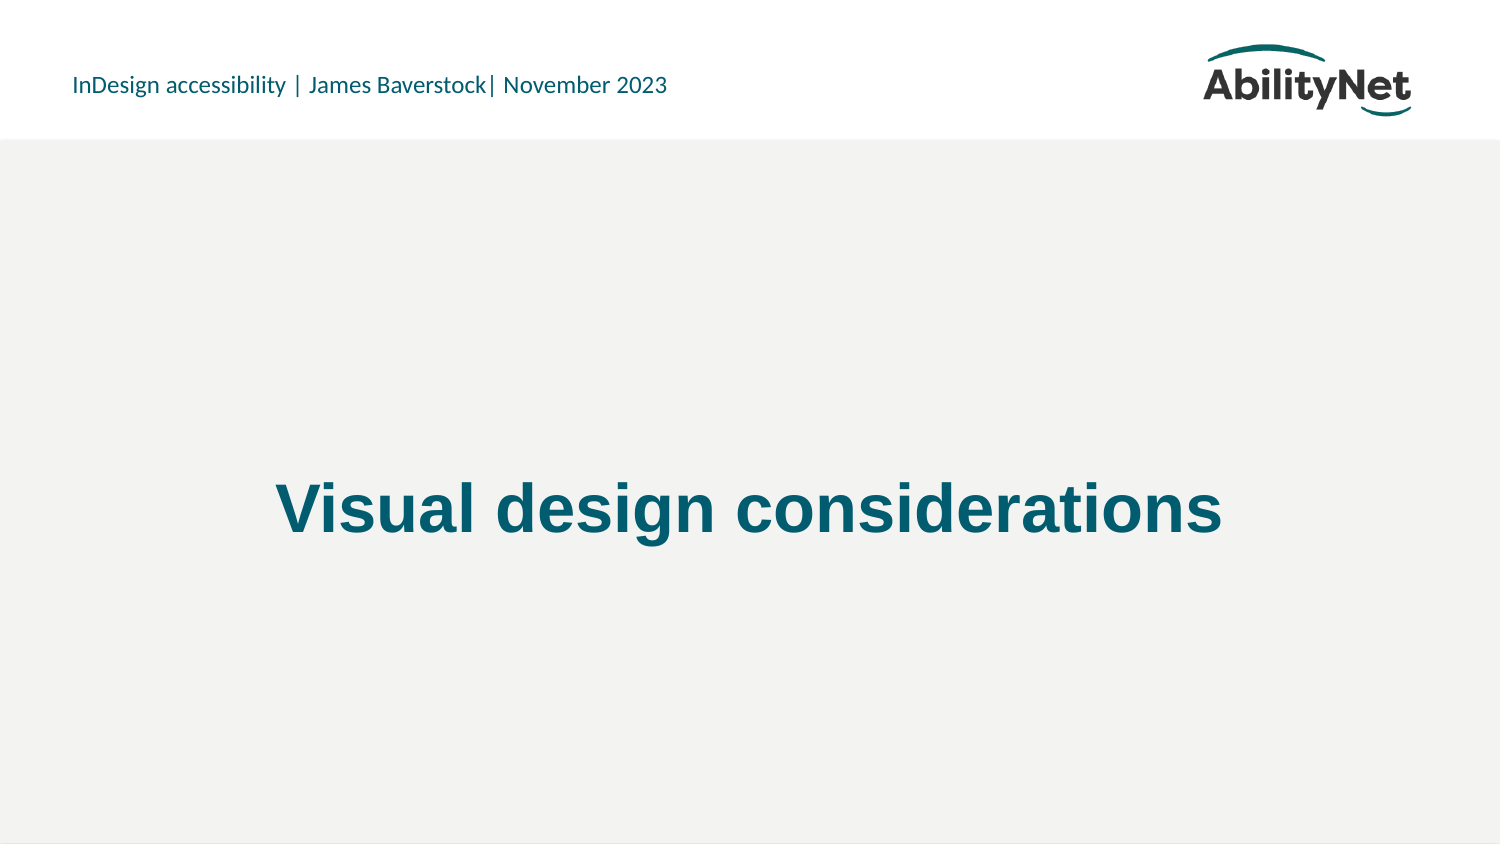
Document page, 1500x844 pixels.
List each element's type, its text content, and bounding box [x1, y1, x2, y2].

title Visual design considerations [75, 421, 1425, 554]
picture [1173, 15, 1440, 145]
